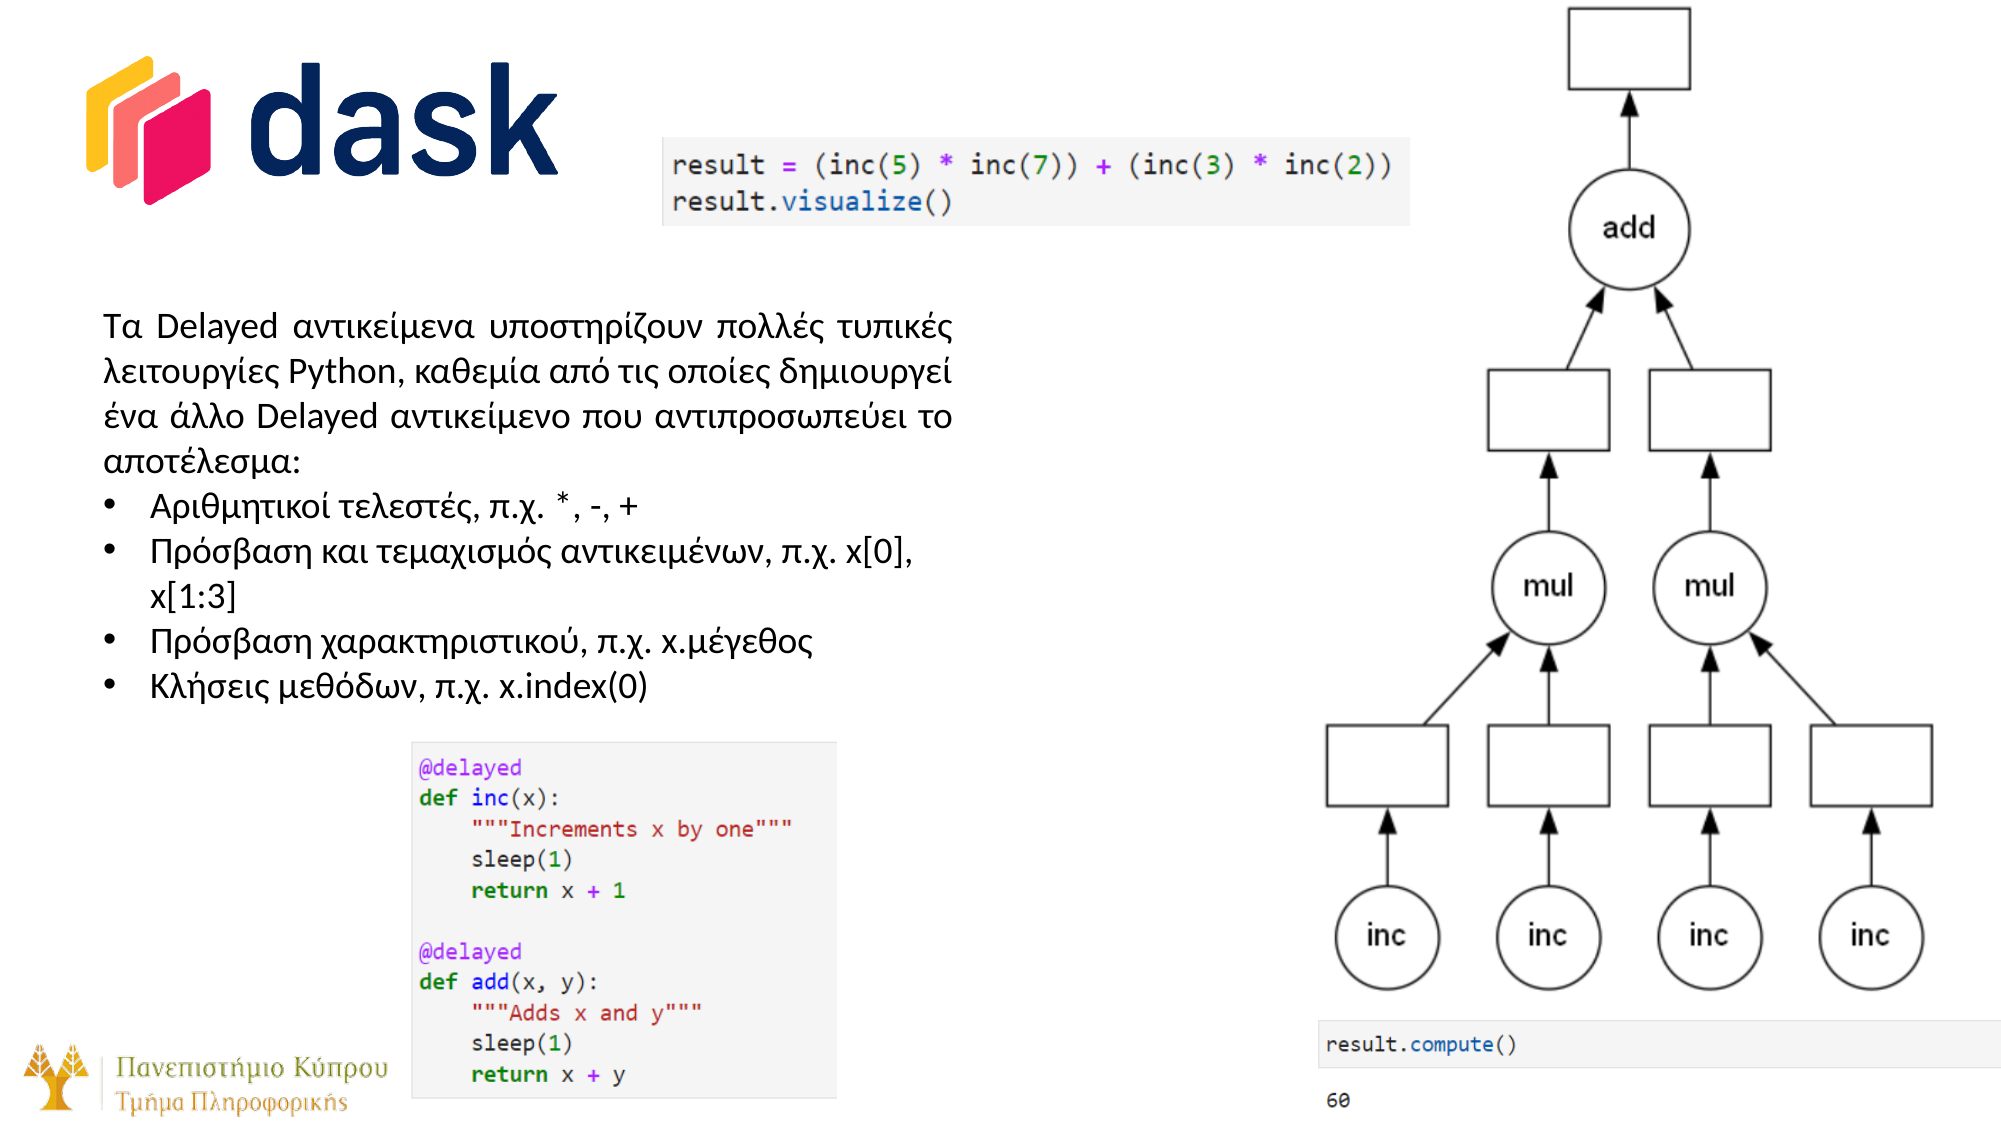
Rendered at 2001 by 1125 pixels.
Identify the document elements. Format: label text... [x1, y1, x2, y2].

picture [23, 731, 837, 1118]
picture [662, 0, 2001, 1125]
text_box Τα Delayed αντικείμενα υποστηρίζουν πολλές τυπικές λειτουργίες Python, καθεμία από τις οποίες δημιουργεί ένα άλλο Delayed αντικείμενο που αντιπροσωπεύει το αποτέλεσμα: Αριθμητικοί τελεστές, π.χ. *, -, + Πρόσβαση και τεμαχισμός αντικειμένων, π.χ. x[0], x[1:3] Πρόσβαση χαρακτηριστικού, π.χ. x.μέγεθος Κλήσεις μεθόδων, π.χ. x.index(0) [88, 293, 969, 714]
picture [76, 40, 568, 221]
